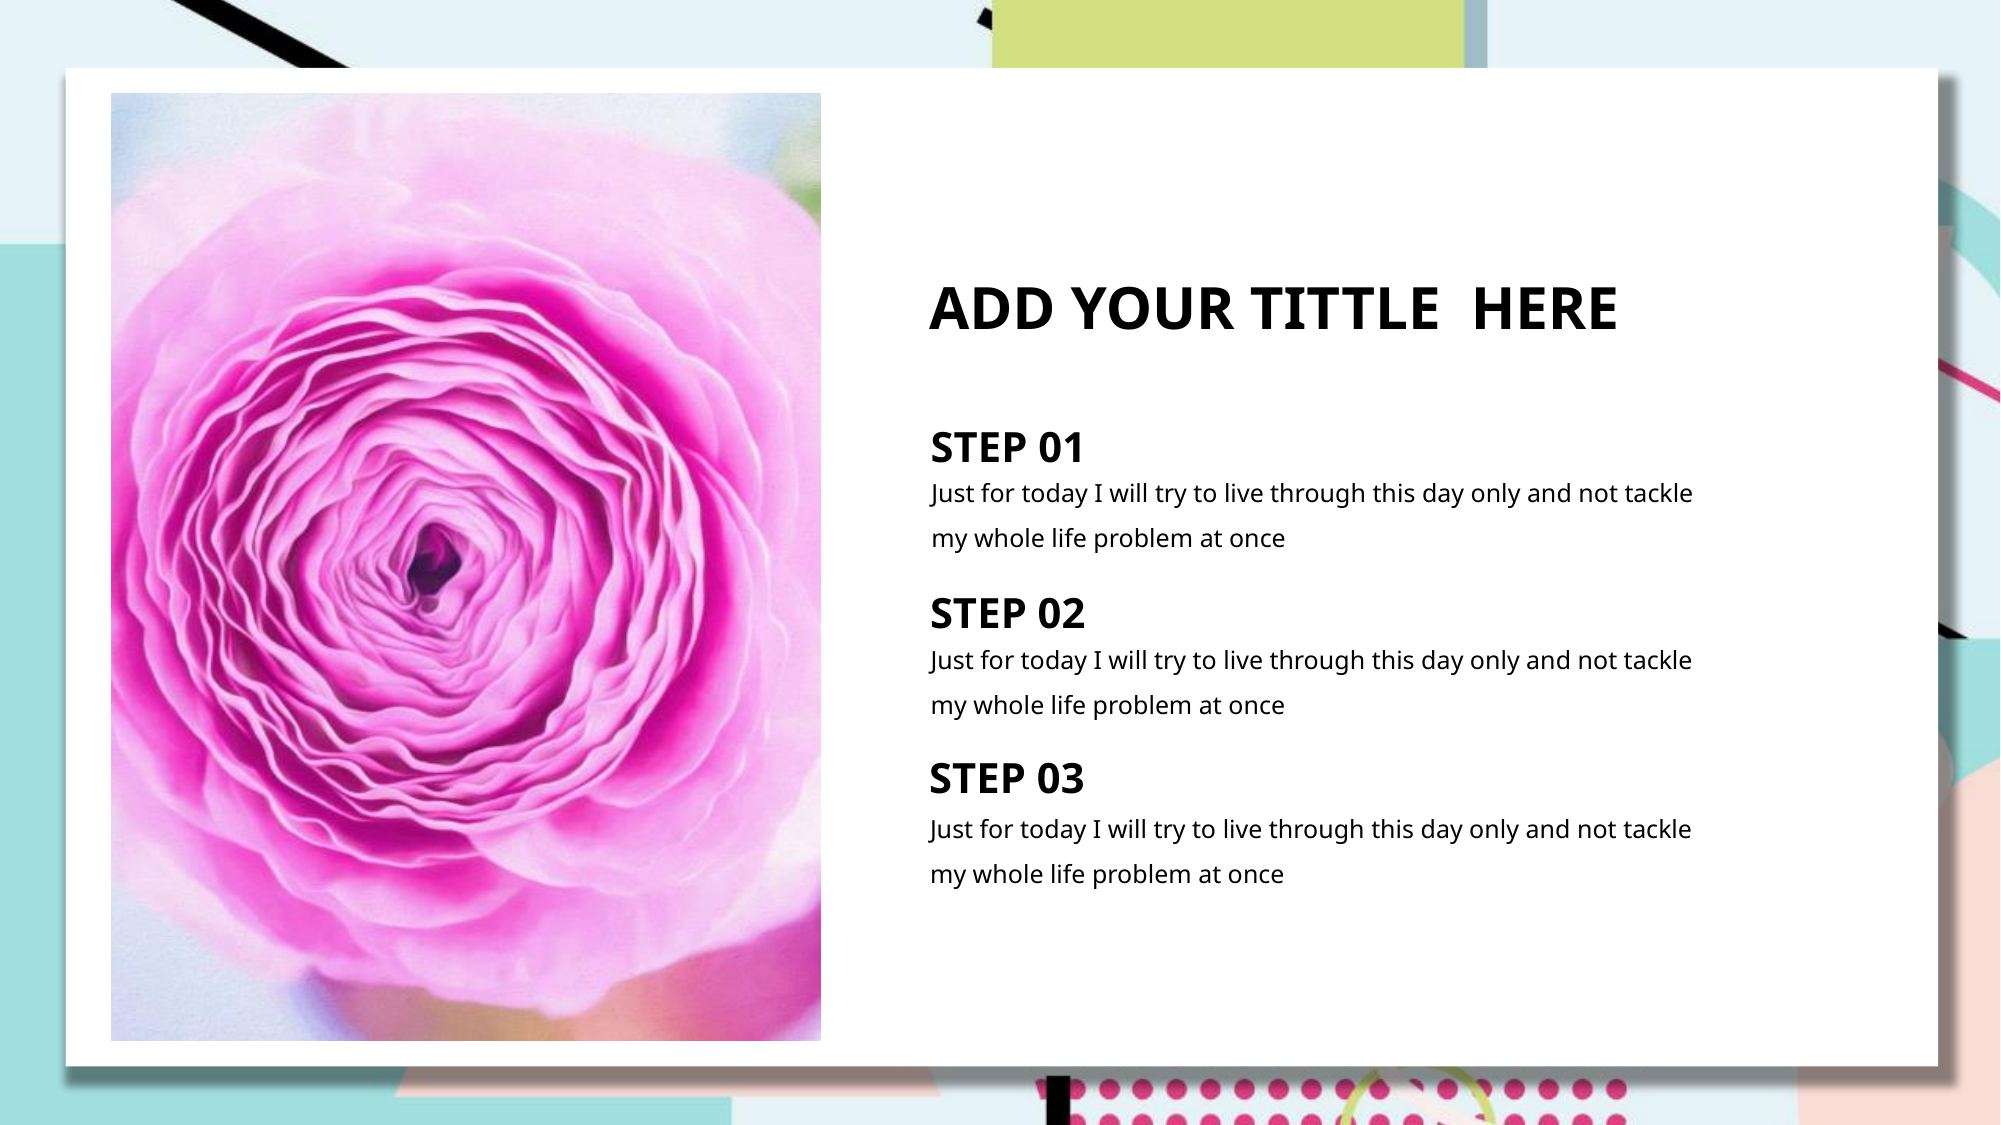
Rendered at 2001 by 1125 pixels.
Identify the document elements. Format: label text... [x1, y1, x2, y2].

text_box ADD YOUR TITTLE HERE [914, 263, 1678, 349]
text_box STEP 03 [914, 744, 1644, 810]
picture [0, 0, 2001, 1125]
text_box STEP 01 [915, 413, 1645, 478]
text_box Just for today I will try to live through this day only and not tackle my whole life problem at once [916, 455, 1714, 561]
text_box Just for today I will try to live through this day only and not tackle my whole life problem at once [915, 622, 1713, 727]
text_box STEP 02 [915, 579, 1645, 622]
text_box Just for today I will try to live through this day only and not tackle my whole life problem at once [915, 791, 1712, 896]
text_box [65, 67, 1939, 1067]
